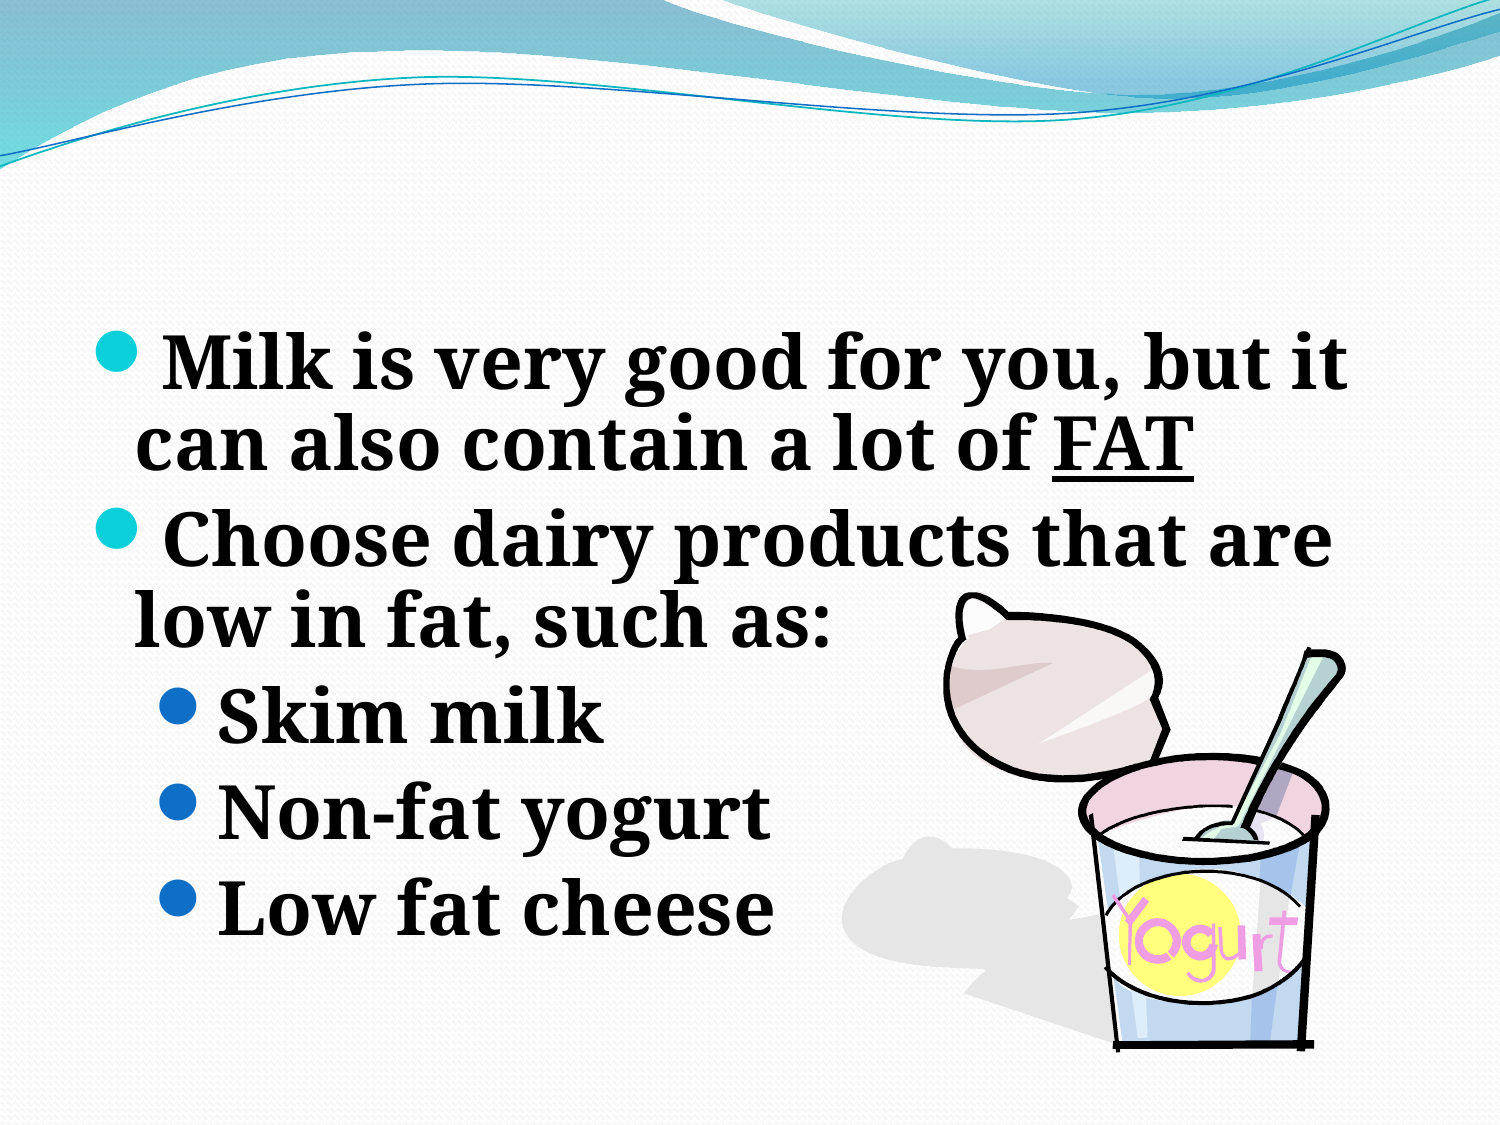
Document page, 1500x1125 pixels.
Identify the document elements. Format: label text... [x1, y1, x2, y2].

picture [837, 587, 1351, 1057]
list Milk is very good for you, but it can also contain a lot of FAT Choose dairy products that are low in fat, such as: Skim milk Non-fat yogurt Low fat cheese [75, 317, 1425, 1038]
